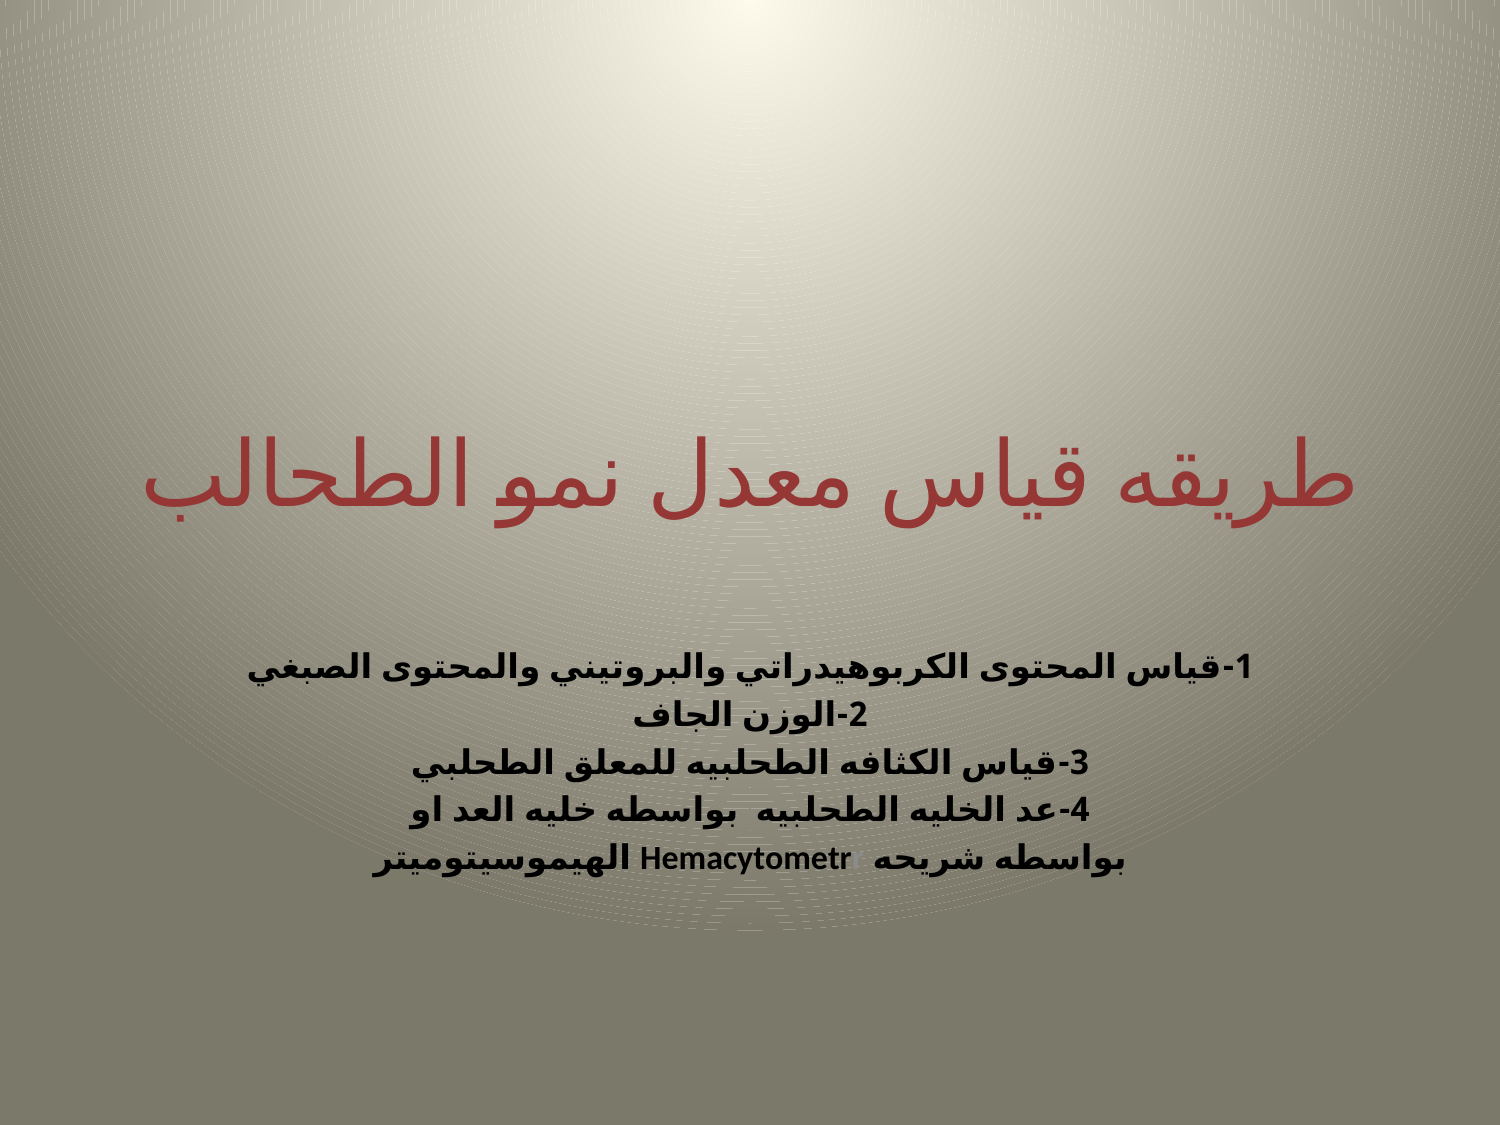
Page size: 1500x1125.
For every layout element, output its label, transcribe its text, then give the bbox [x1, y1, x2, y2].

subtitle 1-قياس المحتوى الكربوهيدراتي والبروتيني والمحتوى الصبغي 2-الوزن الجاف 3-قياس الكثافه الطحلبيه للمعلق الطحلبي 4-عد الخليه الطحلبيه بواسطه خليه العد او بواسطه شريحه Hemacytometrr الهيموسيتوميتر [225, 637, 1275, 925]
title طريقه قياس معدل نمو الطحالب [112, 349, 1388, 591]
